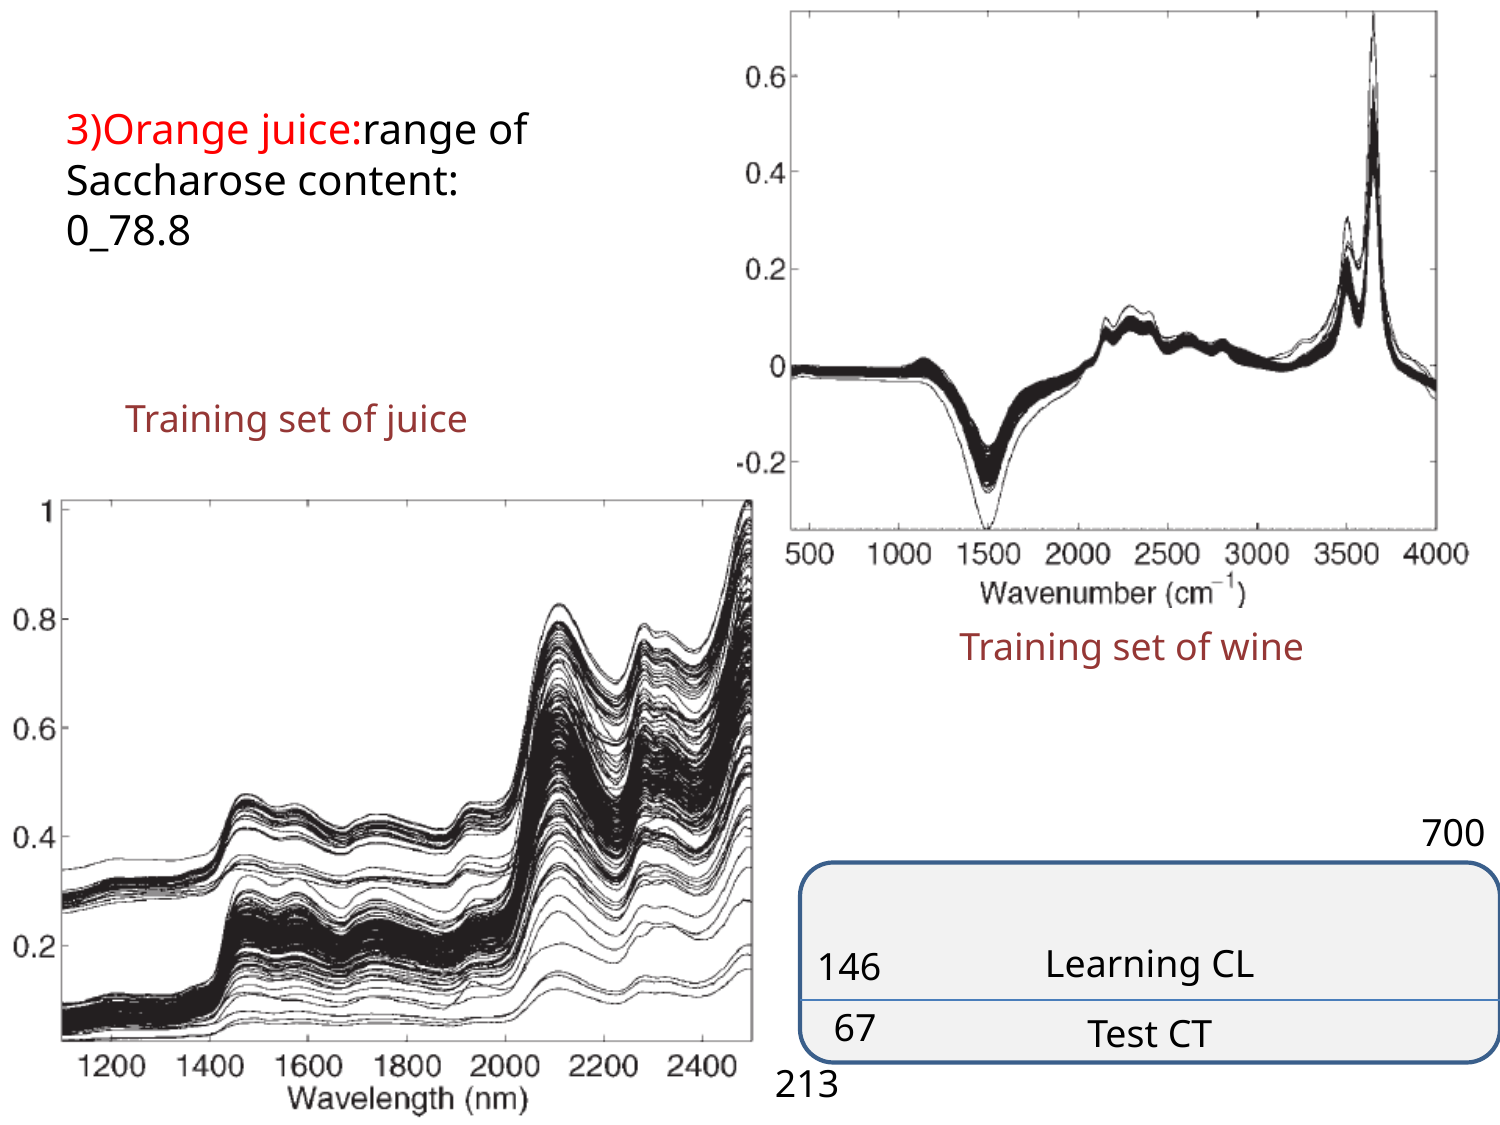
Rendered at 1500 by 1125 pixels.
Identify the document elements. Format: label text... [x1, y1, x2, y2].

text_box Learning CL [797, 860, 1500, 1052]
text_box 3)Orange juice:range of Saccharose content: 0_78.8 [51, 95, 543, 261]
text_box Training set of juice [110, 387, 484, 448]
text_box Test CT [1072, 1009, 1228, 1063]
text_box Learning CL [855, 1006, 1500, 1065]
text_box 700 [1406, 801, 1500, 862]
text_box 67 [818, 1009, 892, 1056]
text_box 146 [802, 935, 897, 996]
picture [0, 0, 1471, 1125]
text_box Training set of wine [944, 615, 1320, 676]
text_box 213 [777, 1052, 855, 1113]
